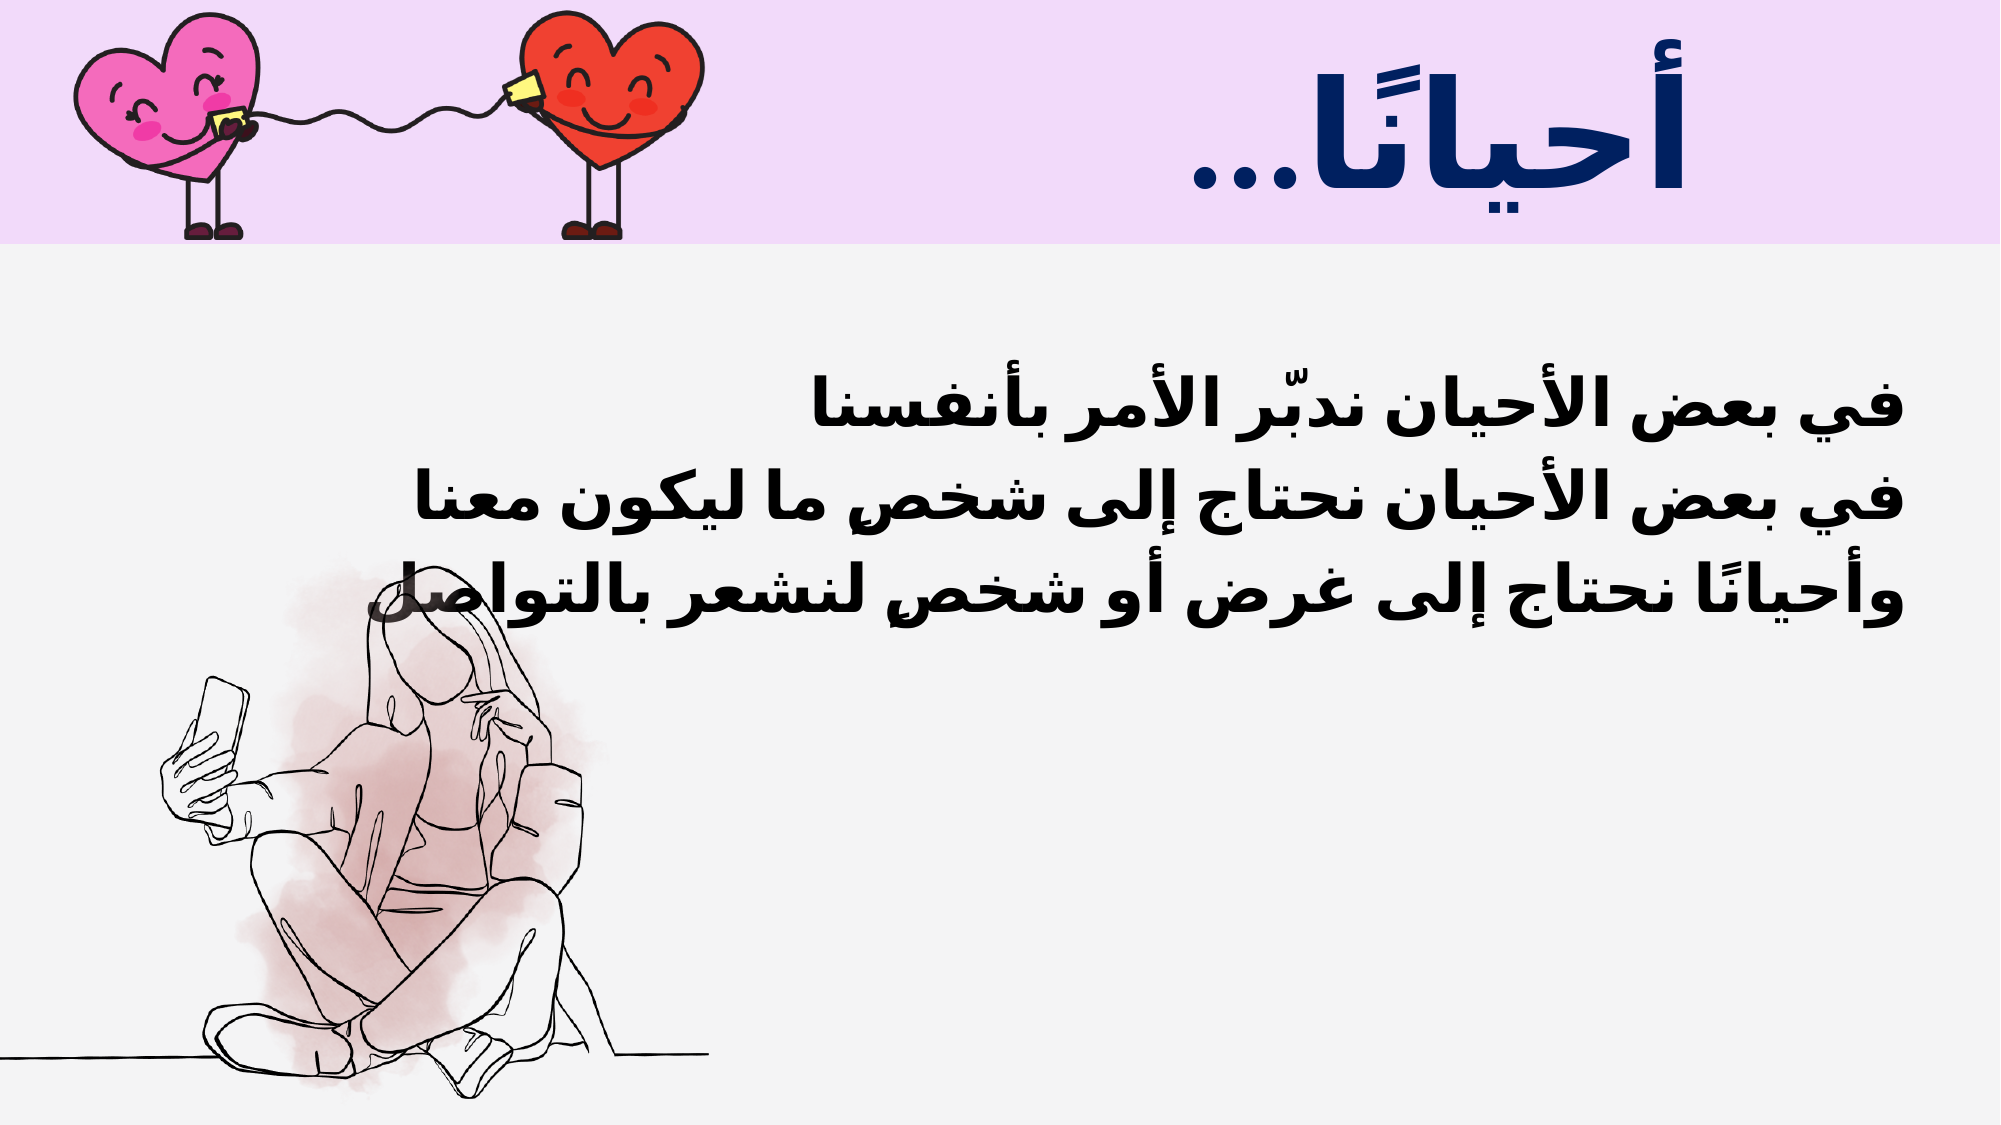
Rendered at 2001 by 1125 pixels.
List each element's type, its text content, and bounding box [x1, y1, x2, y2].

picture [45, 3, 736, 240]
title أحيانًا... [732, 30, 2000, 249]
list في بعض الأحيان ندبّر الأمر بأنفسنا في بعض الأحيان نحتاج إلى شخصٍ ما ليكون معنا وأحيانًا نحتاج إلى غرض أو شخصٍ لنشعر بالتواصل [159, 275, 1932, 721]
picture [0, 508, 709, 1125]
